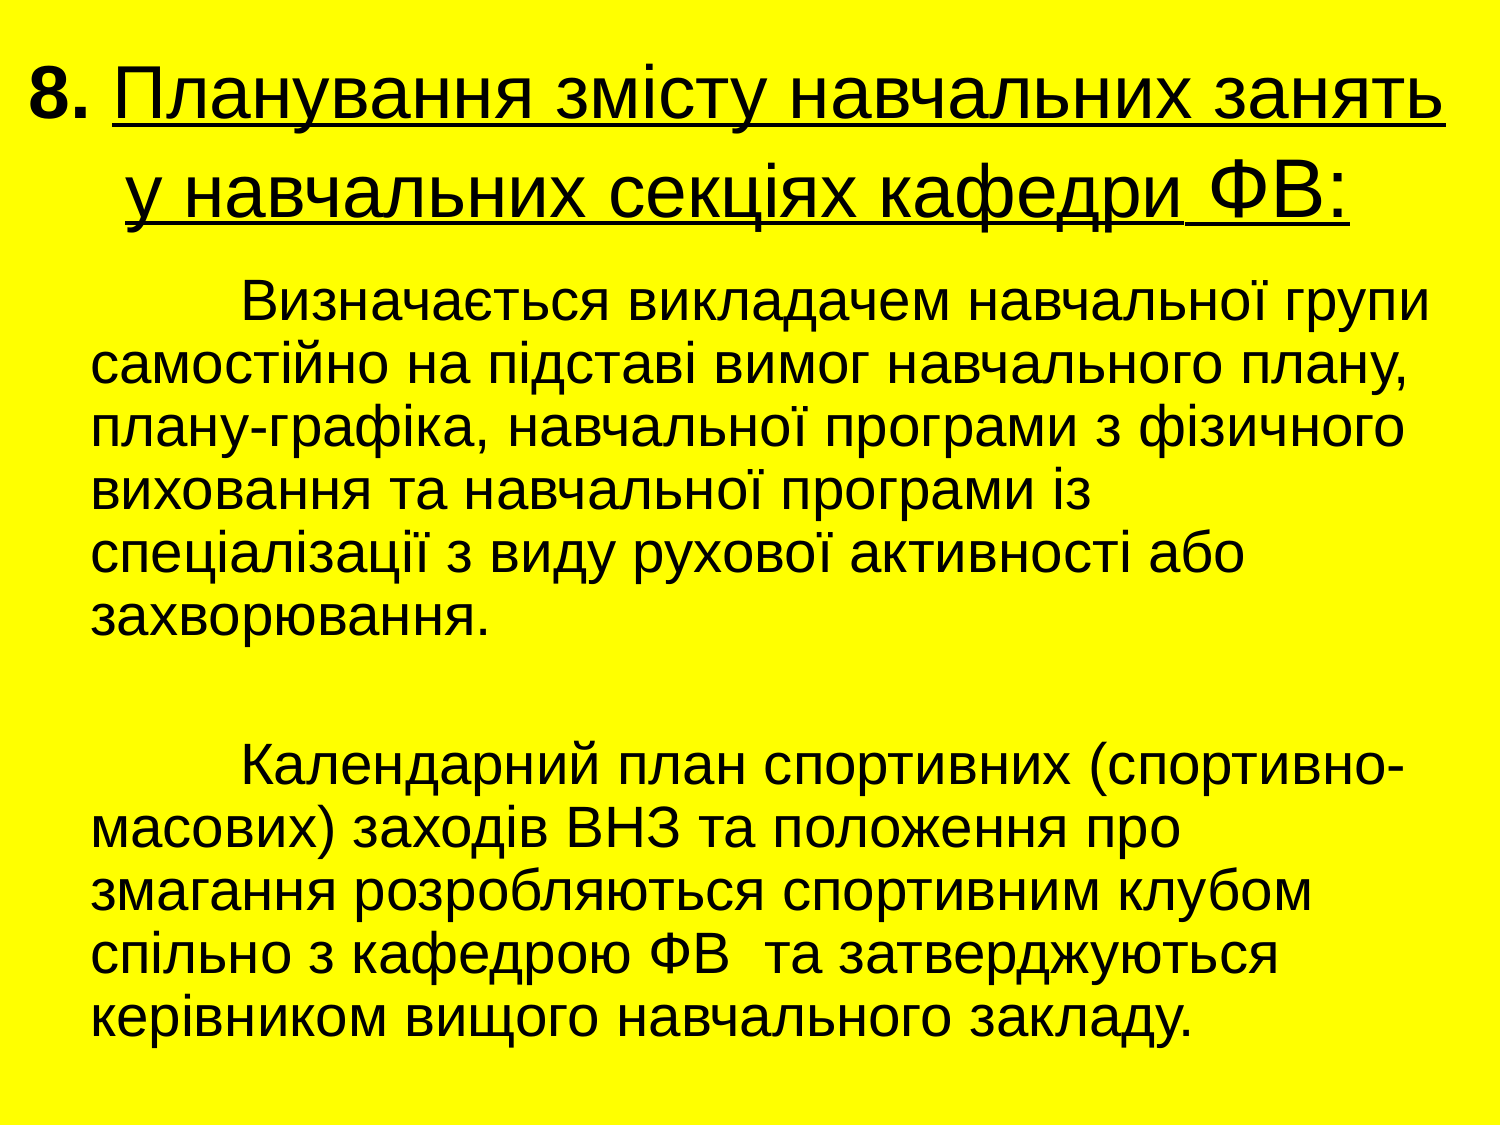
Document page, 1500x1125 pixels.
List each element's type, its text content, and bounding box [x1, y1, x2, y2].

title 8. Планування змісту навчальних занять у навчальних секціях кафедри ФВ: [0, 45, 1475, 233]
list Визначається викладачем навчальної групи самостійно на підставі вимог навчального плану, плану-графіка, навчальної програми з фізичного виховання та навчальної програми із спеціалізації з виду рухової активності або захворювання. Календарний план спортивних (спортивно-масових) заходів ВНЗ та положення про змагання розробляються спортивним клубом спільно з кафедрою ФВ та затверджуються керівником вищого навчального закладу. [75, 262, 1450, 1088]
